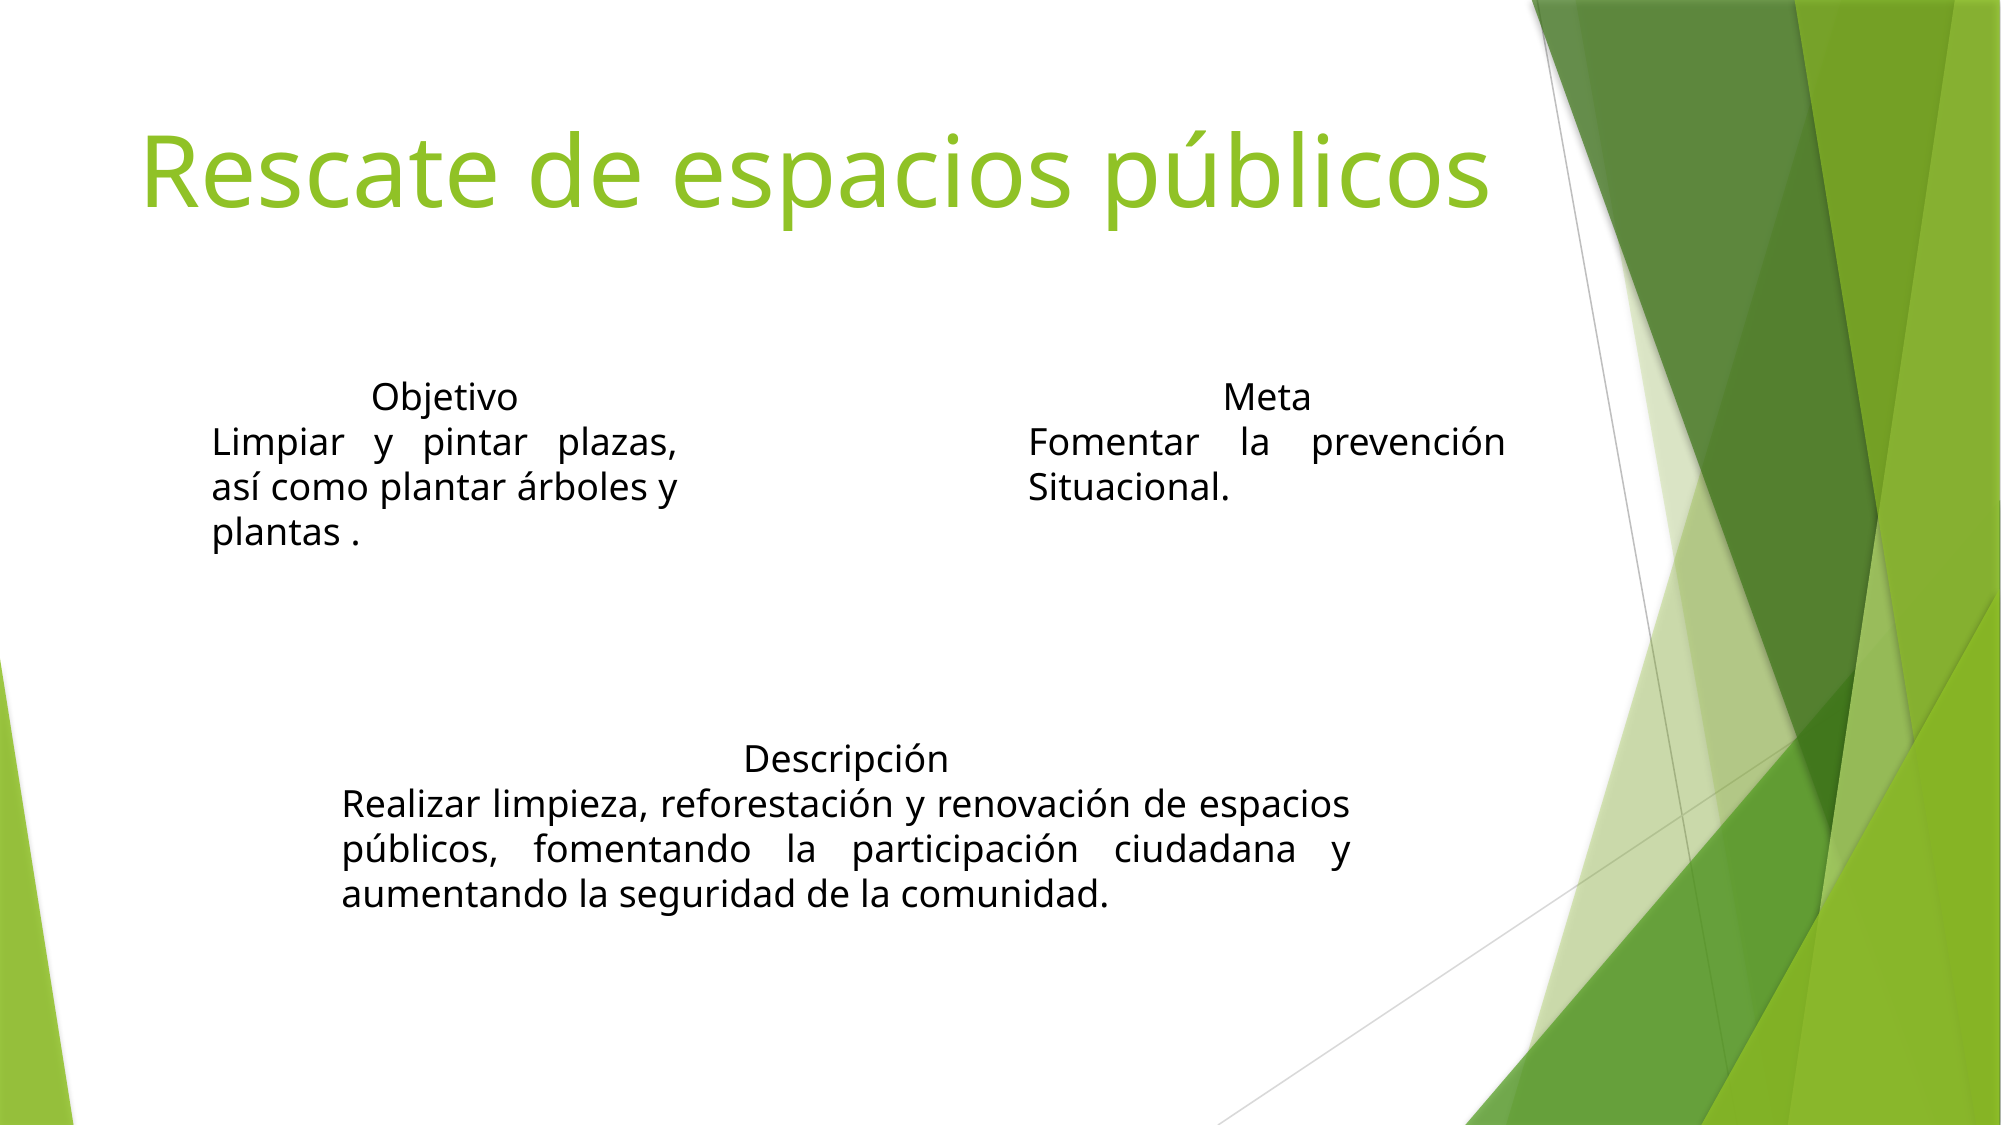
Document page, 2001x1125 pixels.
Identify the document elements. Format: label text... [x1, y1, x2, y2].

text_box Descripción Realizar limpieza, reforestación y renovación de espacios públicos, fomentando la participación ciudadana y aumentando la seguridad de la comunidad. [326, 727, 1367, 923]
text_box Meta Fomentar la prevención Situacional. [1013, 365, 1522, 516]
title Rescate de espacios públicos [111, 99, 1522, 317]
text_box Objetivo Limpiar y pintar plazas, así como plantar árboles y plantas . [196, 365, 693, 561]
